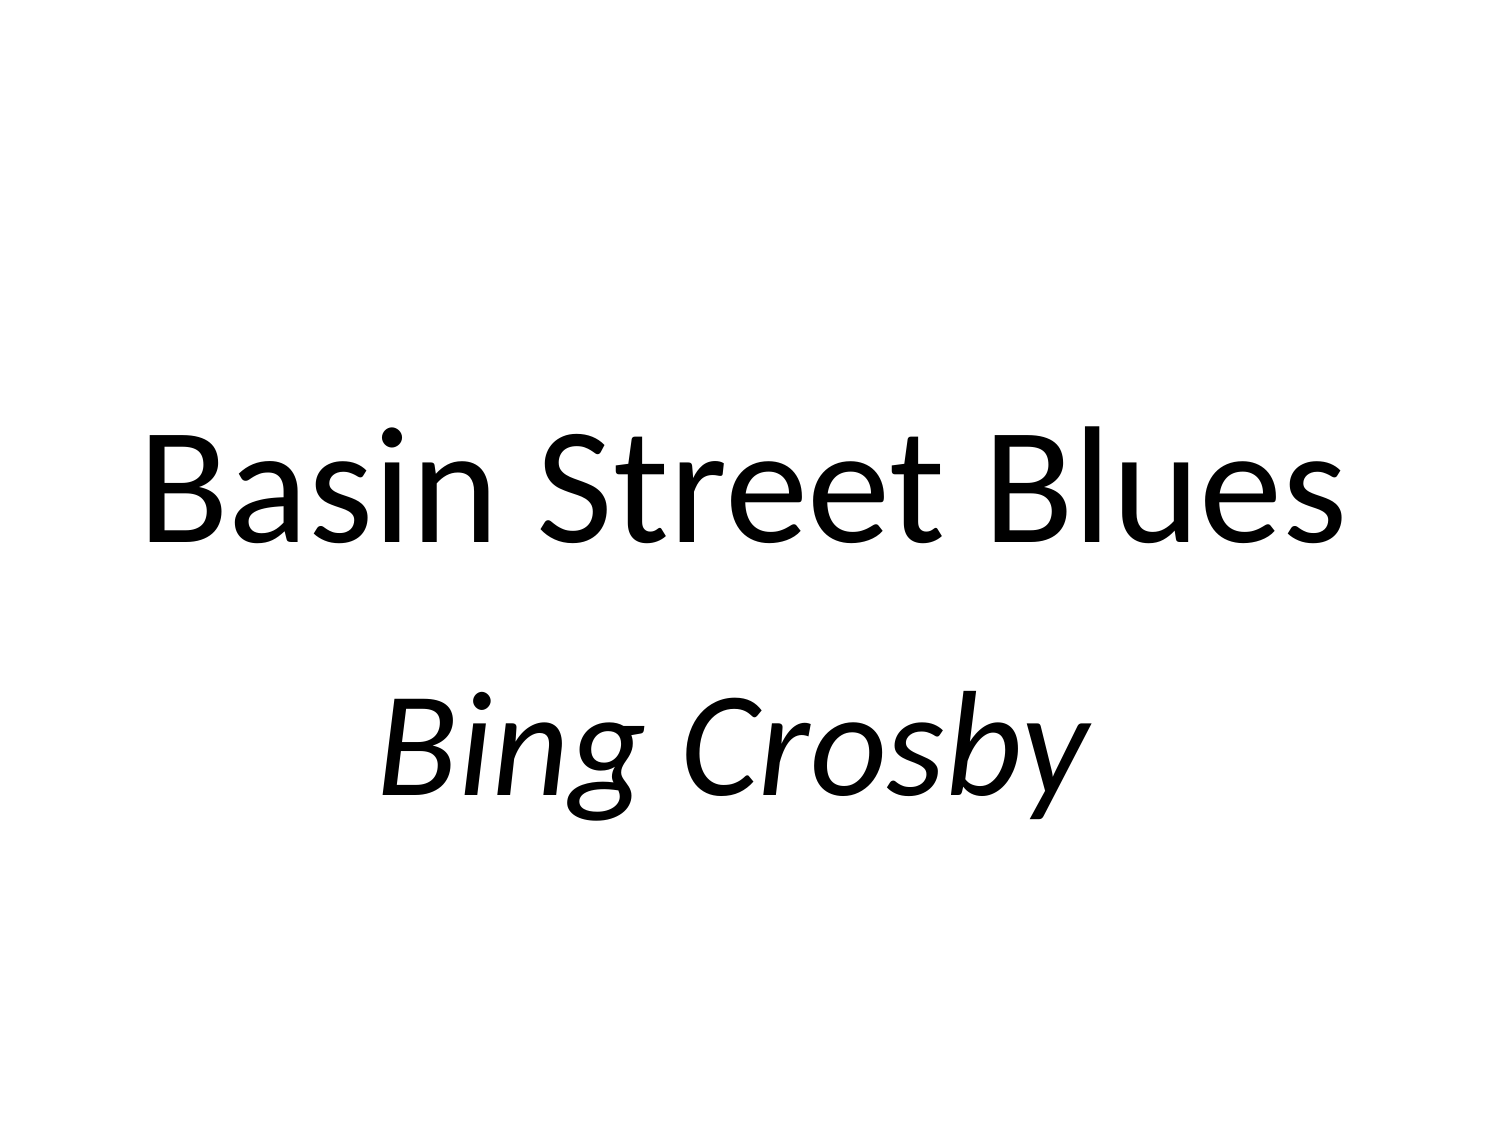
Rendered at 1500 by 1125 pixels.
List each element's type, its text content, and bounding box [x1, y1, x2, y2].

title Basin Street Blues [50, 350, 1438, 601]
subtitle Bing Crosby [225, 637, 1275, 925]
